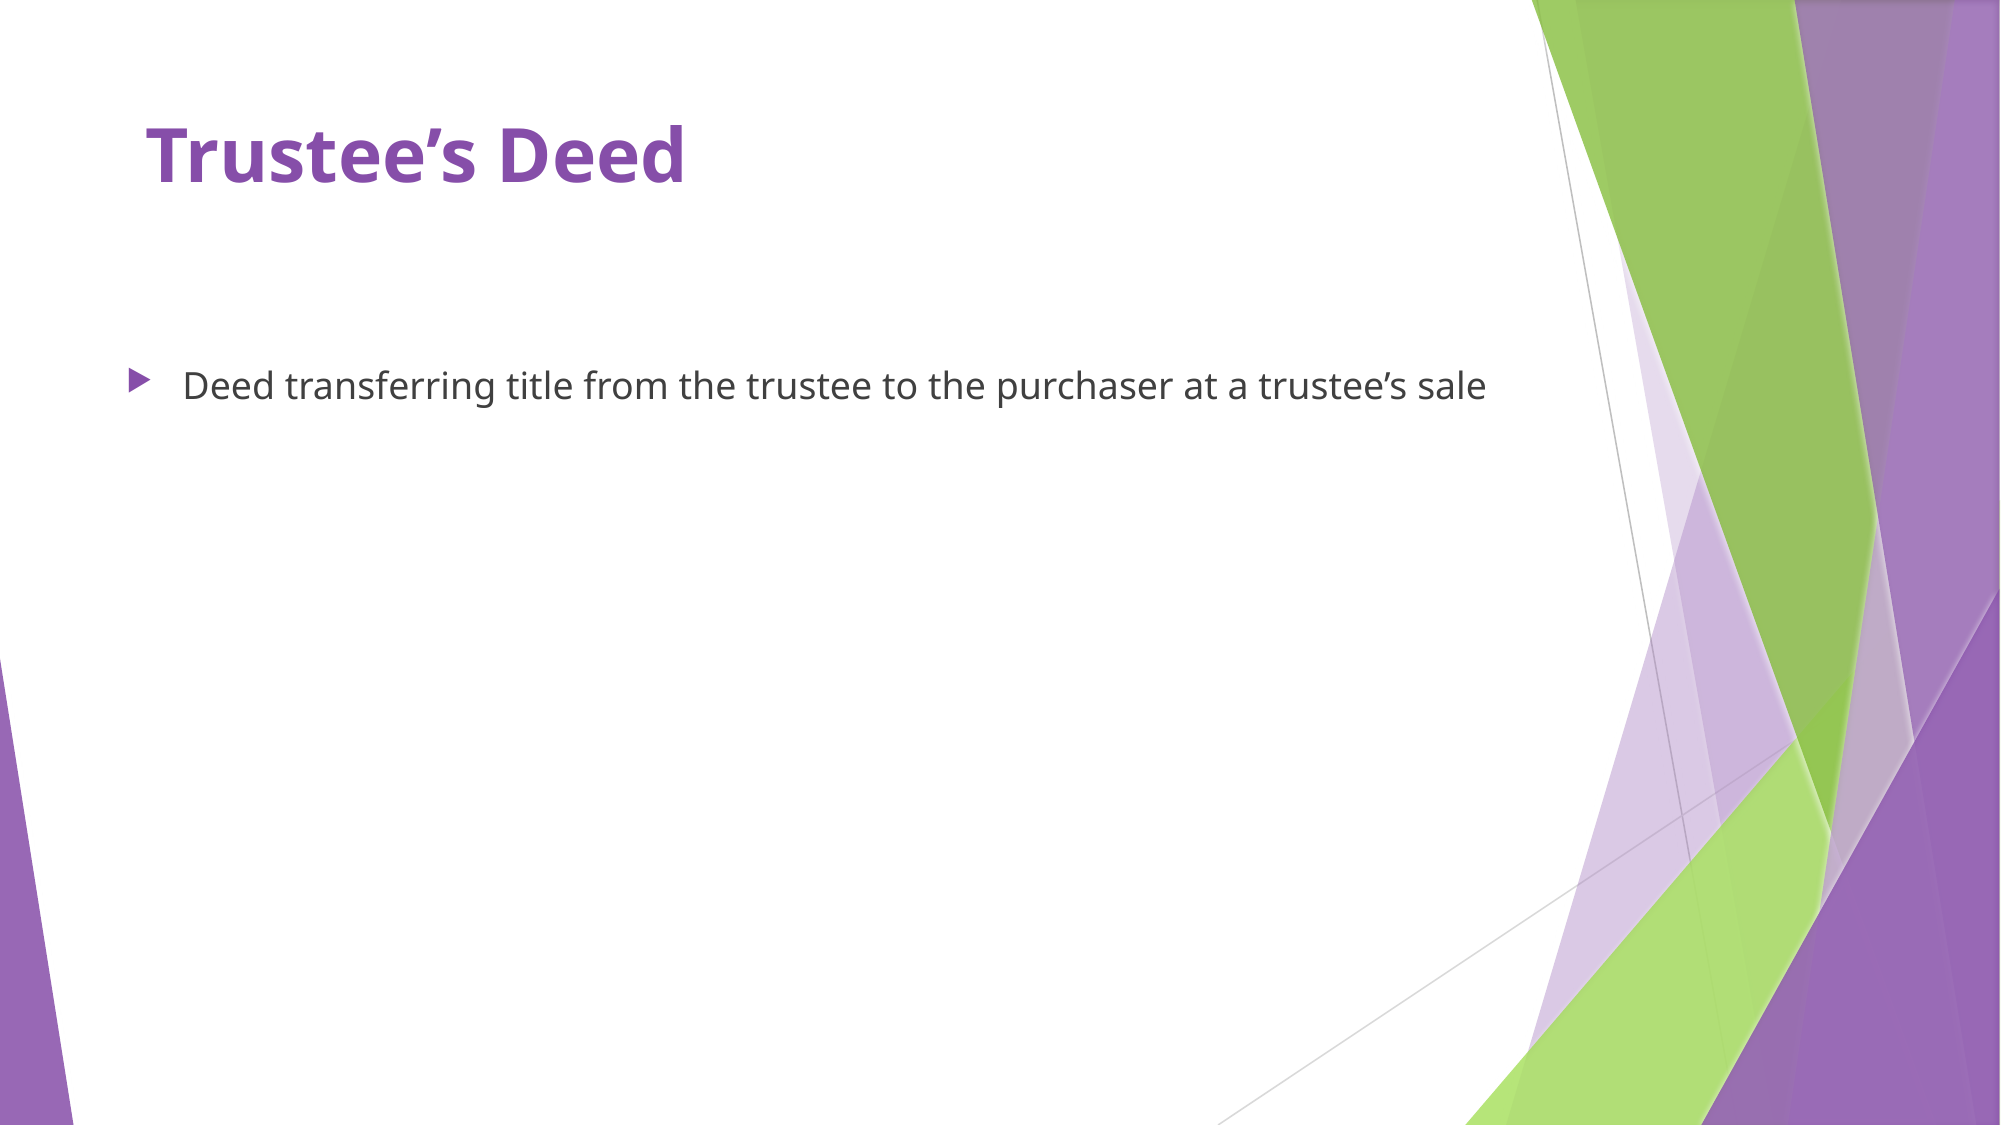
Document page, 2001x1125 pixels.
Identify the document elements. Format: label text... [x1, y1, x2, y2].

list Deed transferring title from the trustee to the purchaser at a trustee’s sale [111, 354, 1522, 992]
title Trustee’s Deed [111, 99, 1522, 317]
